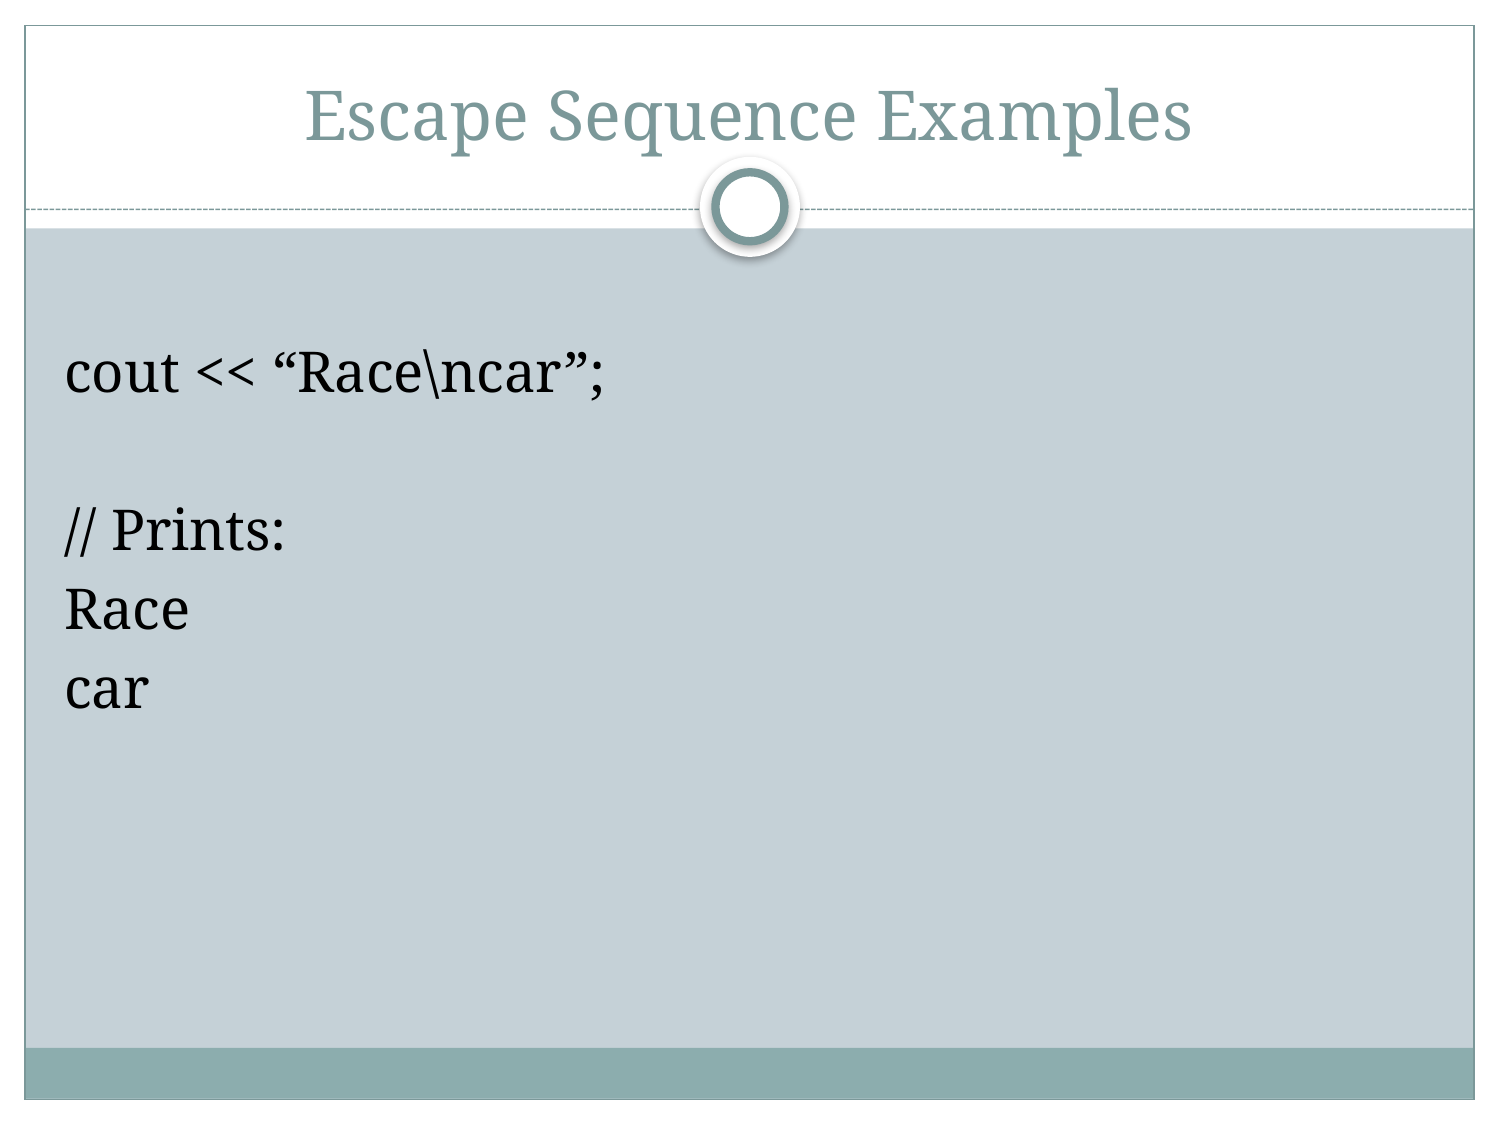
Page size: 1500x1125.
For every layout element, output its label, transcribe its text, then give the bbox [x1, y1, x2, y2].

title Escape Sequence Examples [49, 37, 1450, 162]
list cout << “Race\ncar”; // Prints: Race car [49, 250, 1445, 1001]
